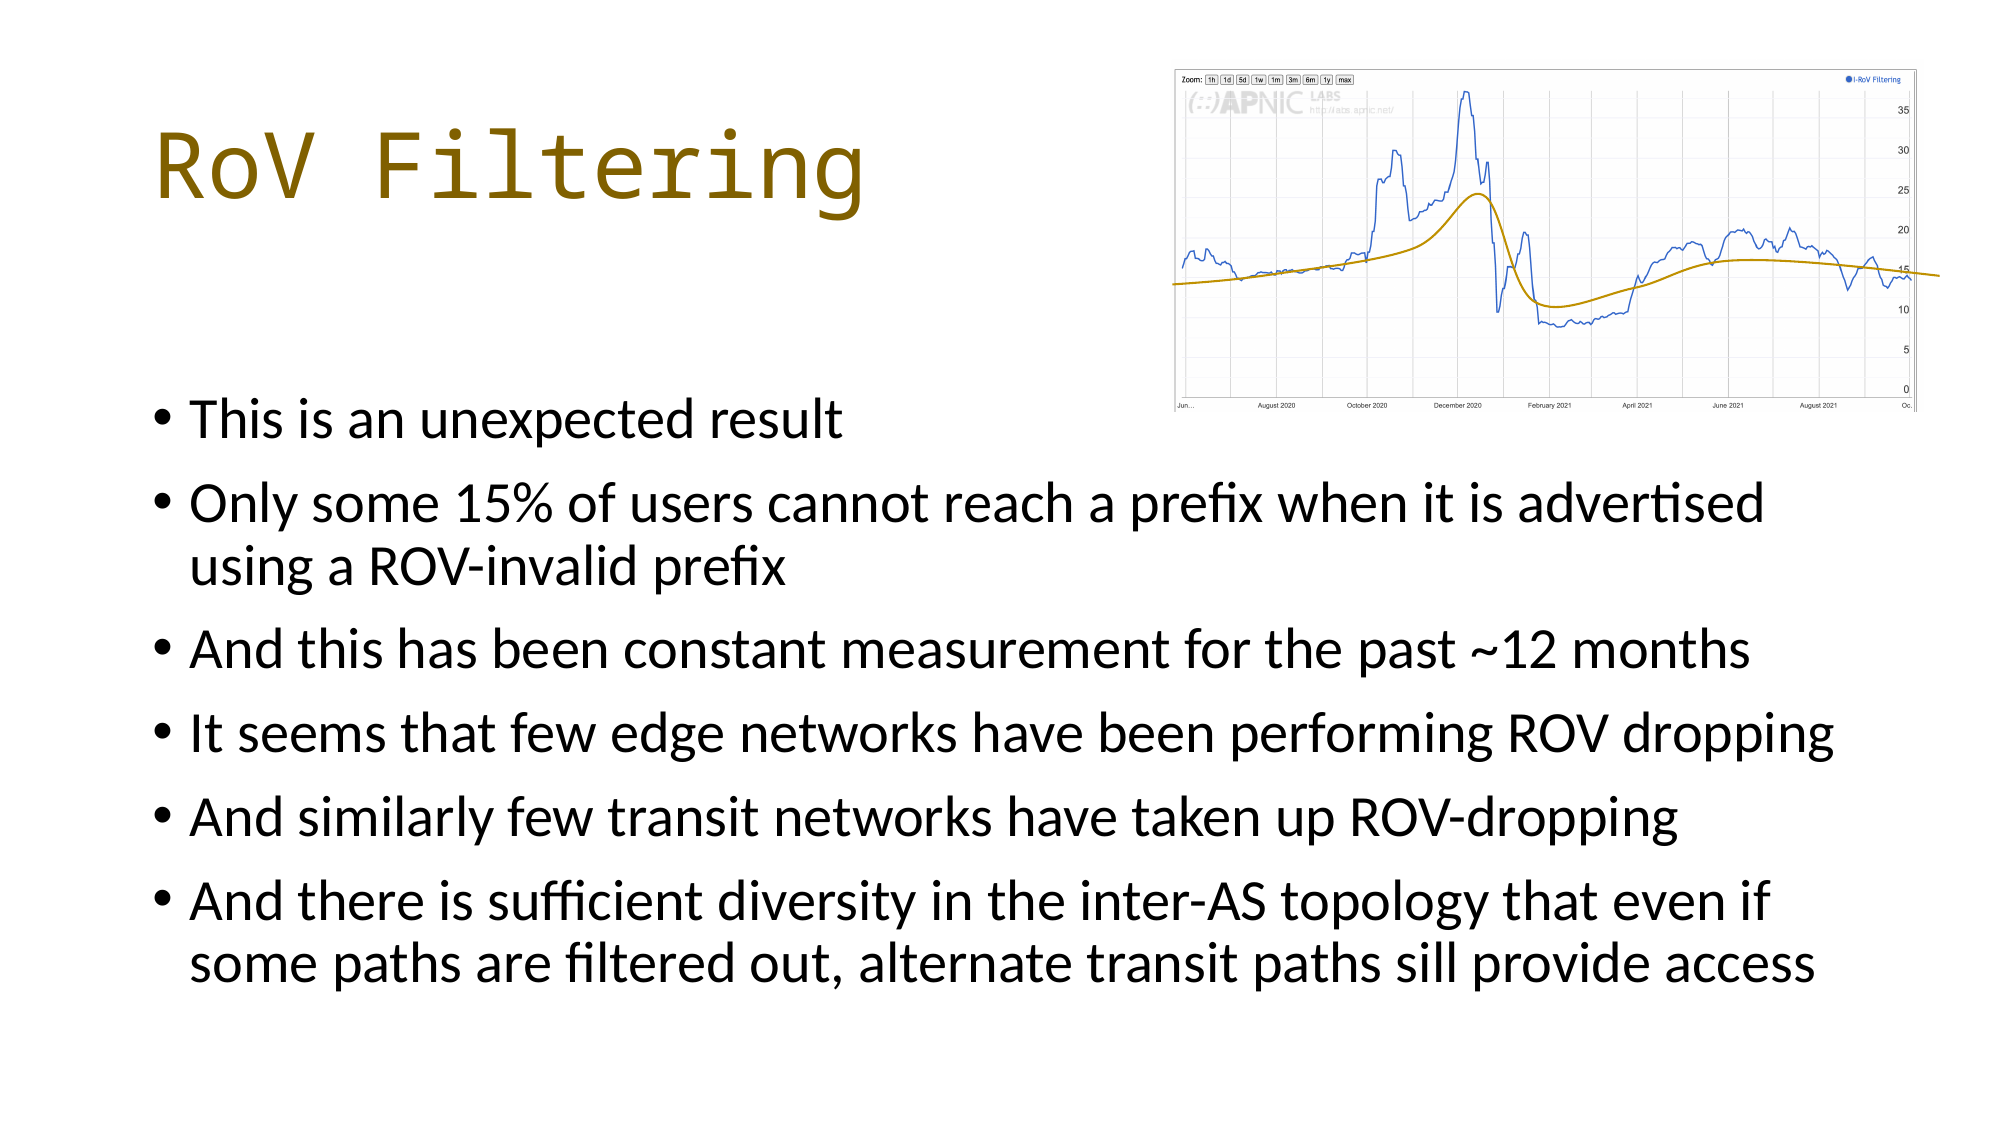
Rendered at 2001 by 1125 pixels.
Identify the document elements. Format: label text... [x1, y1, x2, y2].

text_box [1924, 273, 1940, 277]
picture [1171, 59, 1924, 412]
list This is an unexpected result Only some 15% of users cannot reach a prefix when it is advertised using a ROV-invalid prefix And this has been constant measurement for the past ~12 months It seems that few edge networks have been performing ROV dropping And similarly few transit networks have taken up ROV-dropping And there is sufficient diversity in the inter-AS topology that even if some paths are filtered out, alternate transit paths sill provide access [137, 381, 1894, 1014]
title RoV Filtering [137, 59, 1171, 278]
